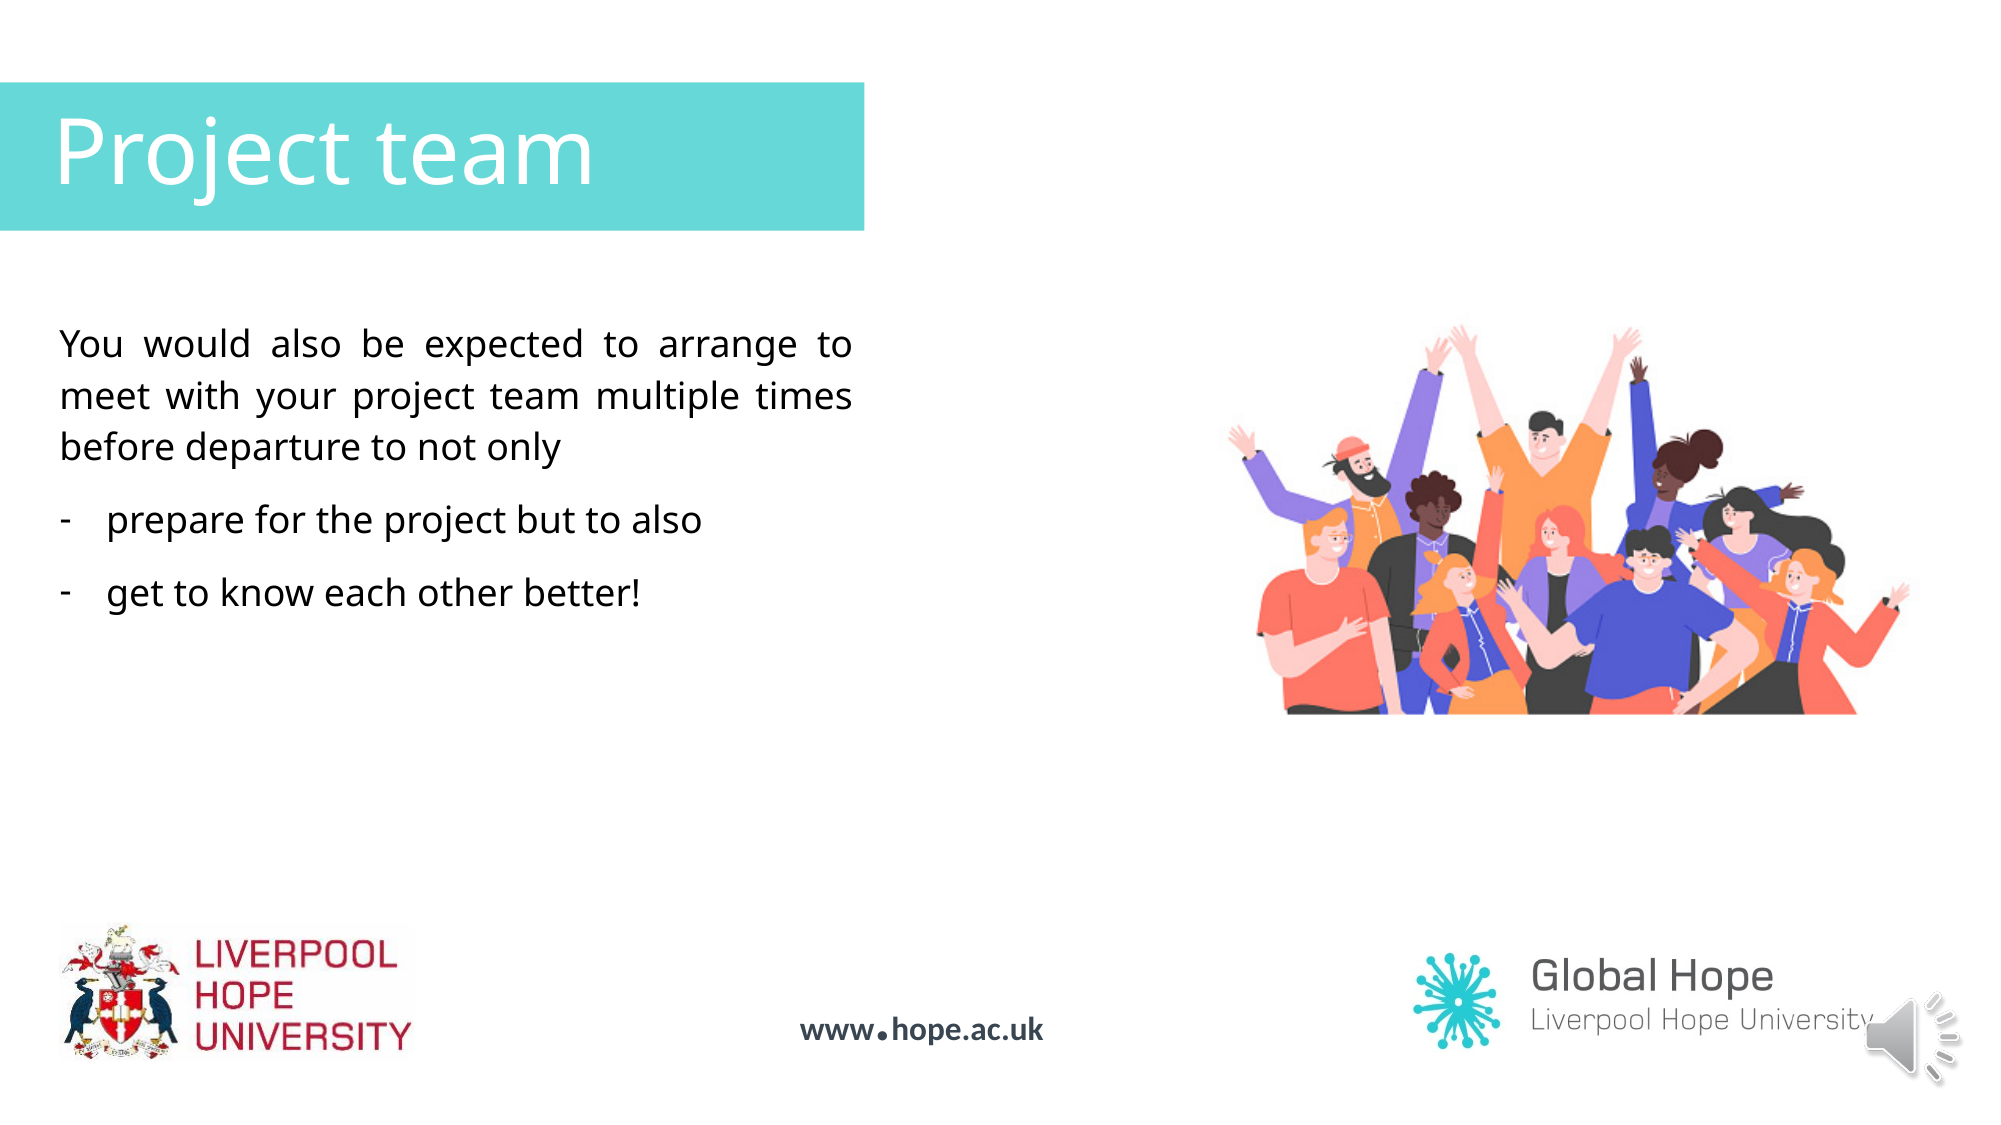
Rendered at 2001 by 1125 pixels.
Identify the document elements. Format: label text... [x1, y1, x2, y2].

picture [1411, 950, 1965, 1090]
picture [59, 922, 415, 1062]
text_box You would also be expected to arrange to meet with your project team multiple times before departure to not only prepare for the project but to also get to know each other better! [44, 239, 869, 770]
picture [1194, 239, 1944, 801]
list Project team [37, 98, 899, 205]
